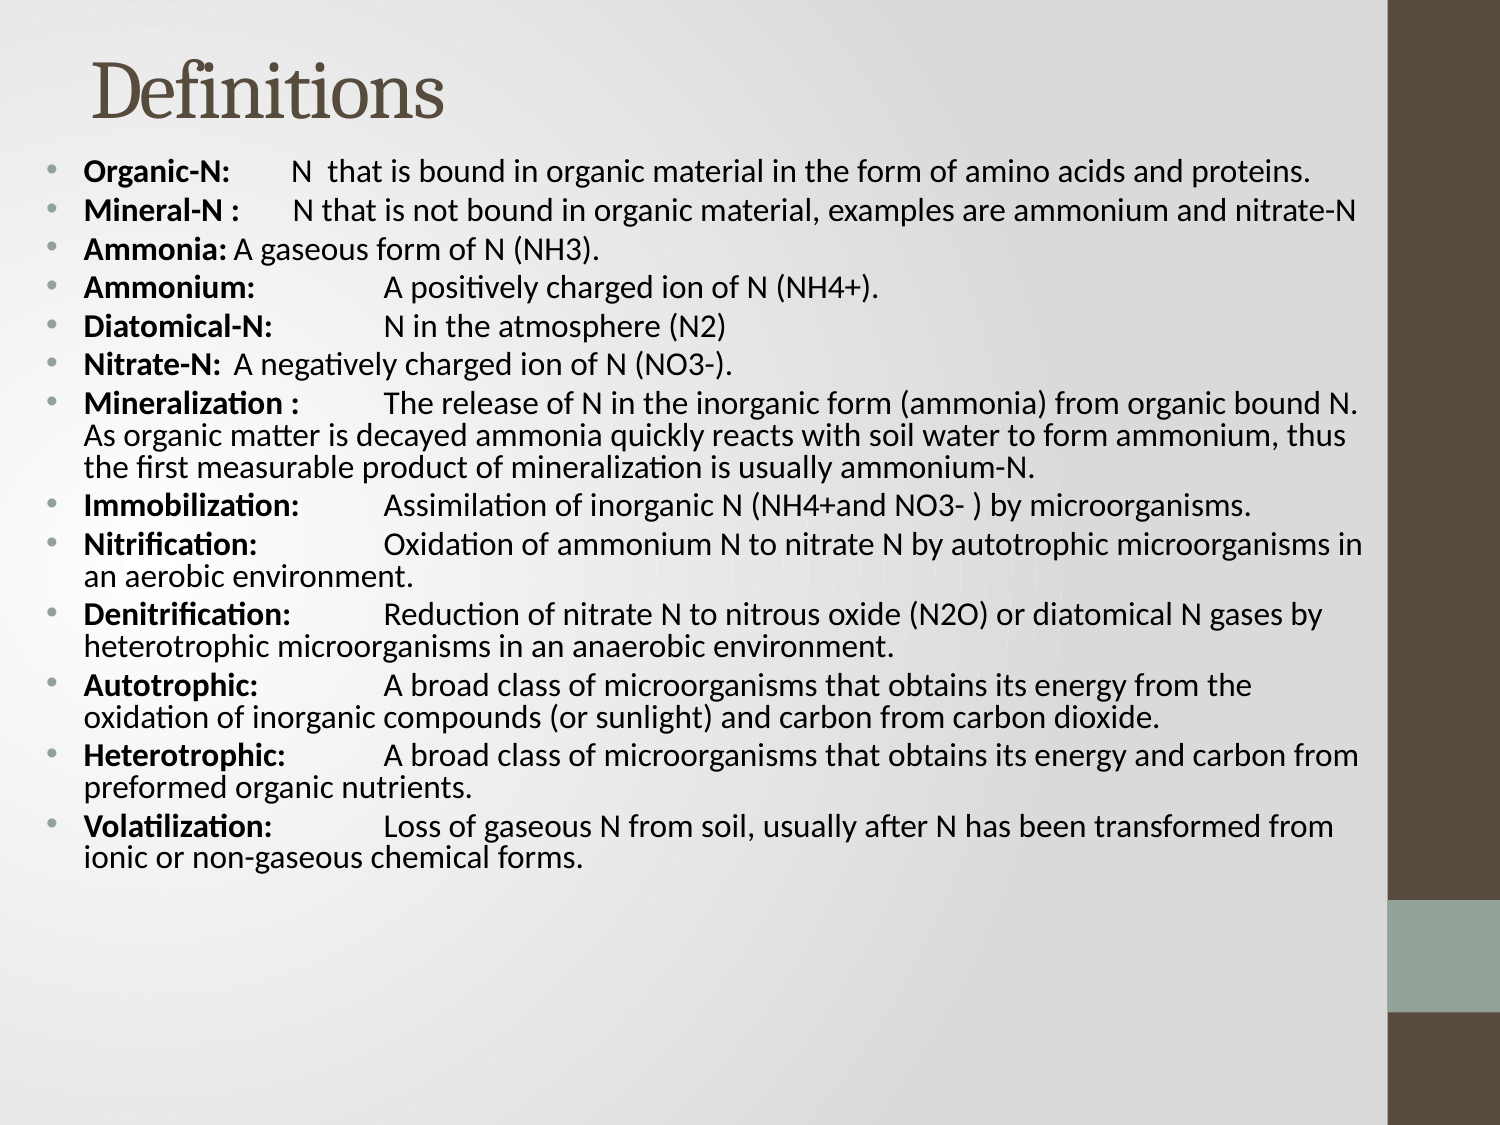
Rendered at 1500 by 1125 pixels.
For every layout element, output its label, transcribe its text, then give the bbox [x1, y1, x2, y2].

list Organic-N: N that is bound in organic material in the form of amino acids and proteins. Mineral-N : N that is not bound in organic material, examples are ammonium and nitrate-N Ammonia: A gaseous form of N (NH3). Ammonium: A positively charged ion of N (NH4+). Diatomical-N: N in the atmosphere (N2) Nitrate-N: A negatively charged ion of N (NO3-). Mineralization : The release of N in the inorganic form (ammonia) from organic bound N. As organic matter is decayed ammonia quickly reacts with soil water to form ammonium, thus the first measurable product of mineralization is usually ammonium-N. Immobilization: Assimilation of inorganic N (NH4+and NO3- ) by microorganisms. Nitrification: Oxidation of ammonium N to nitrate N by autotrophic microorganisms in an aerobic environment. Denitrification: Reduction of nitrate N to nitrous oxide (N2O) or diatomical N gases by heterotrophic microorganisms in an anaerobic environment. Autotrophic: A broad class of microorganisms that obtains its energy from the oxidation of inorganic compounds (or sunlight) and carbon from carbon dioxide. Heterotrophic: A broad class of microorganisms that obtains its energy and carbon from preformed organic nutrients. Volatilization: Loss of gaseous N from soil, usually after N has been transformed from ionic or non-gaseous chemical forms. [12, 149, 1388, 894]
title Definitions [75, 24, 1425, 145]
